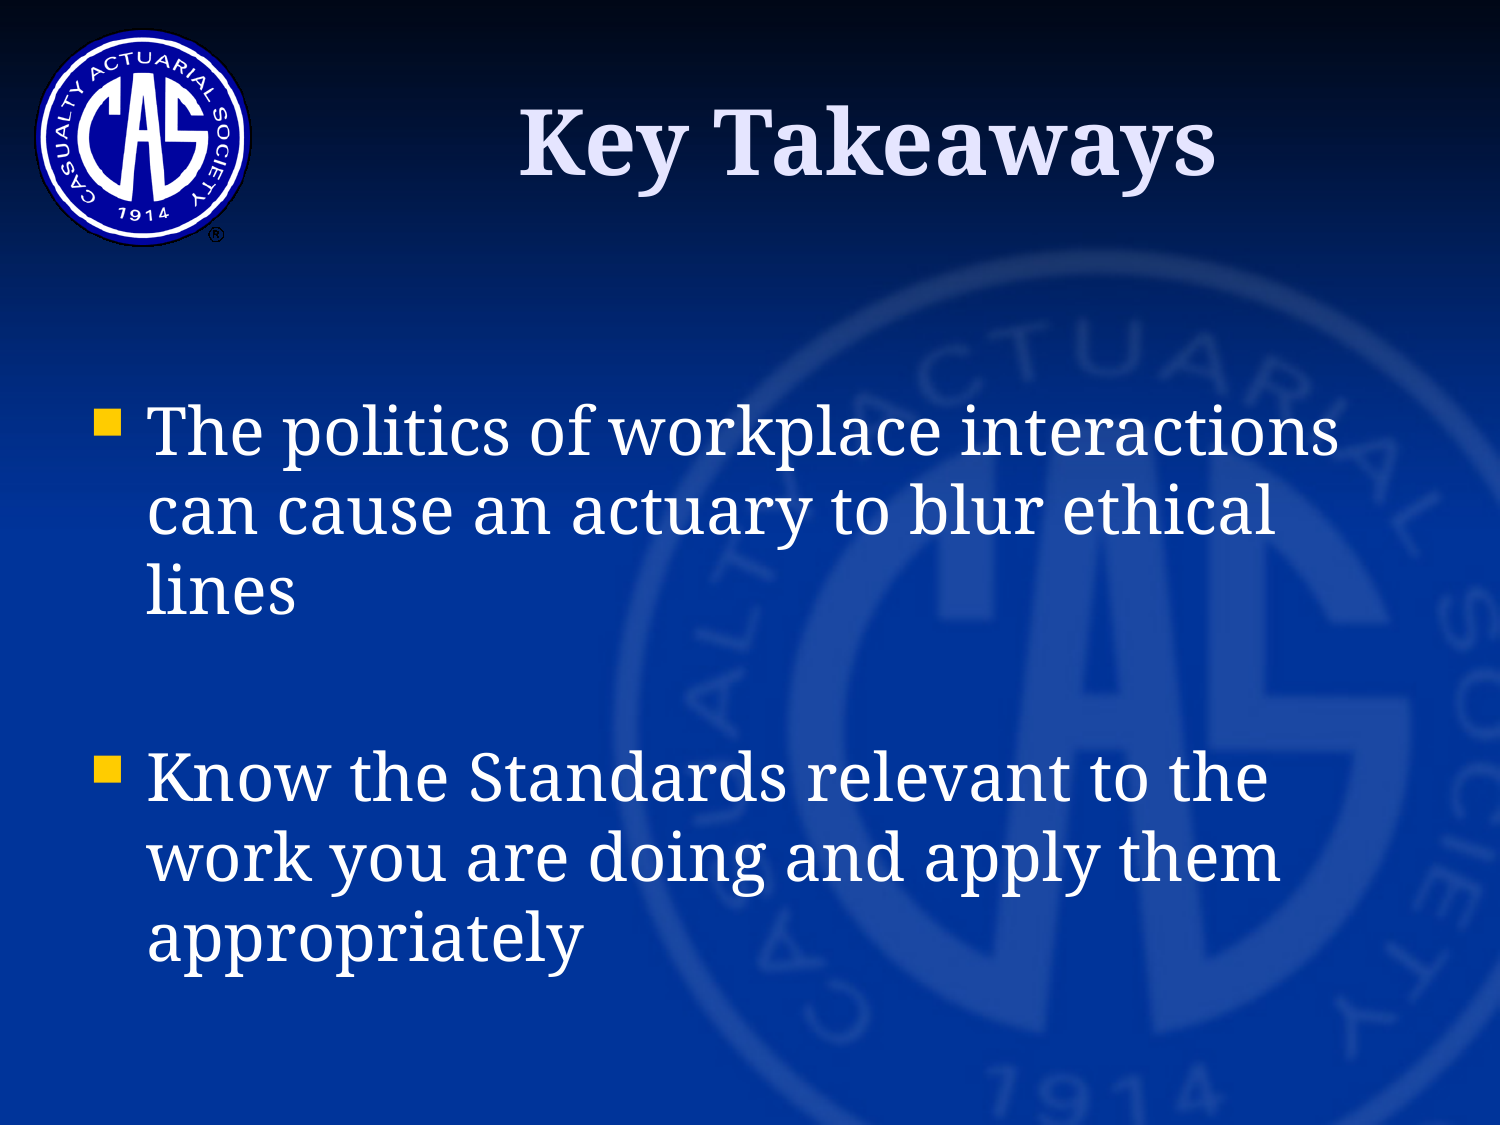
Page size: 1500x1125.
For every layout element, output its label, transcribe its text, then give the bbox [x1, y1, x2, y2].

list The politics of workplace interactions can cause an actuary to blur ethical lines Know the Standards relevant to the work you are doing and apply them appropriately [74, 287, 1426, 1006]
title Key Takeaways [312, 44, 1426, 233]
picture [0, 0, 1500, 1125]
